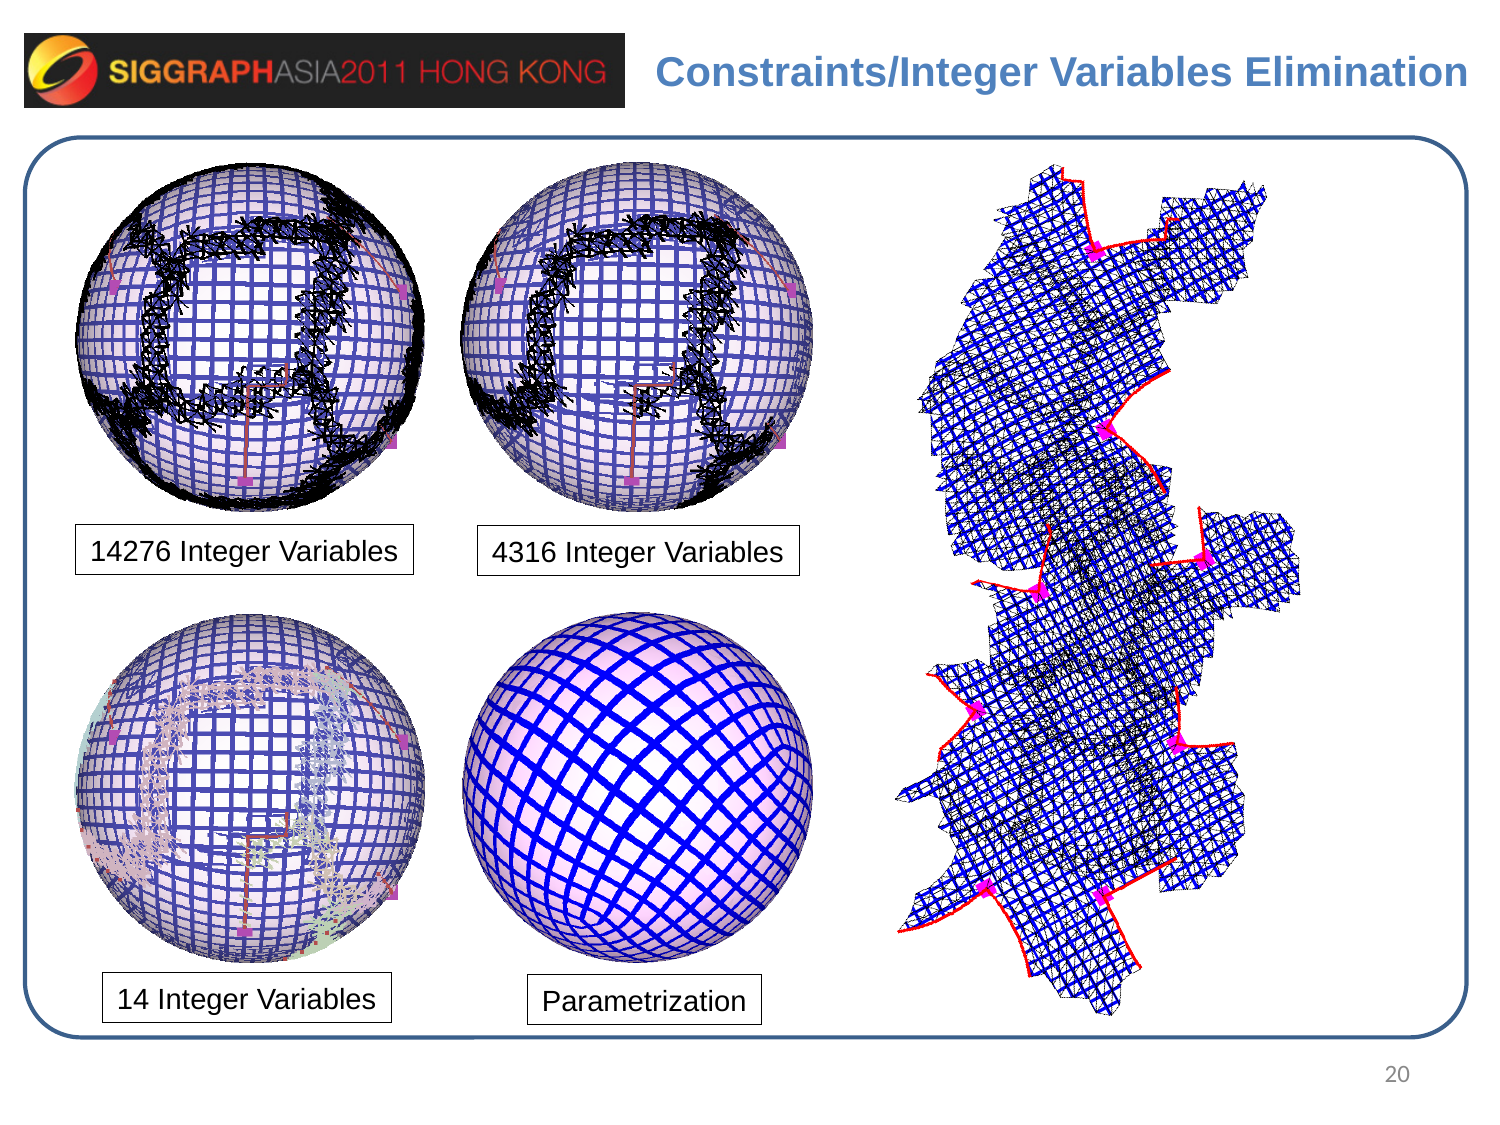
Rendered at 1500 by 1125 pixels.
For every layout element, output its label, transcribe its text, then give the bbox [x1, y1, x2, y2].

text_box Constraints/Integer Variables Elimination [640, 37, 1485, 103]
slide_number 20 [1074, 1042, 1425, 1103]
text_box 14276 Integer Variables [75, 524, 414, 575]
text_box 4316 Integer Variables [477, 525, 749, 576]
text_box 14 Integer Variables [102, 972, 392, 1023]
picture [74, 614, 426, 963]
picture [24, 33, 625, 108]
picture [460, 103, 1500, 1084]
text_box Parametrization [527, 974, 762, 1025]
picture [74, 162, 426, 512]
